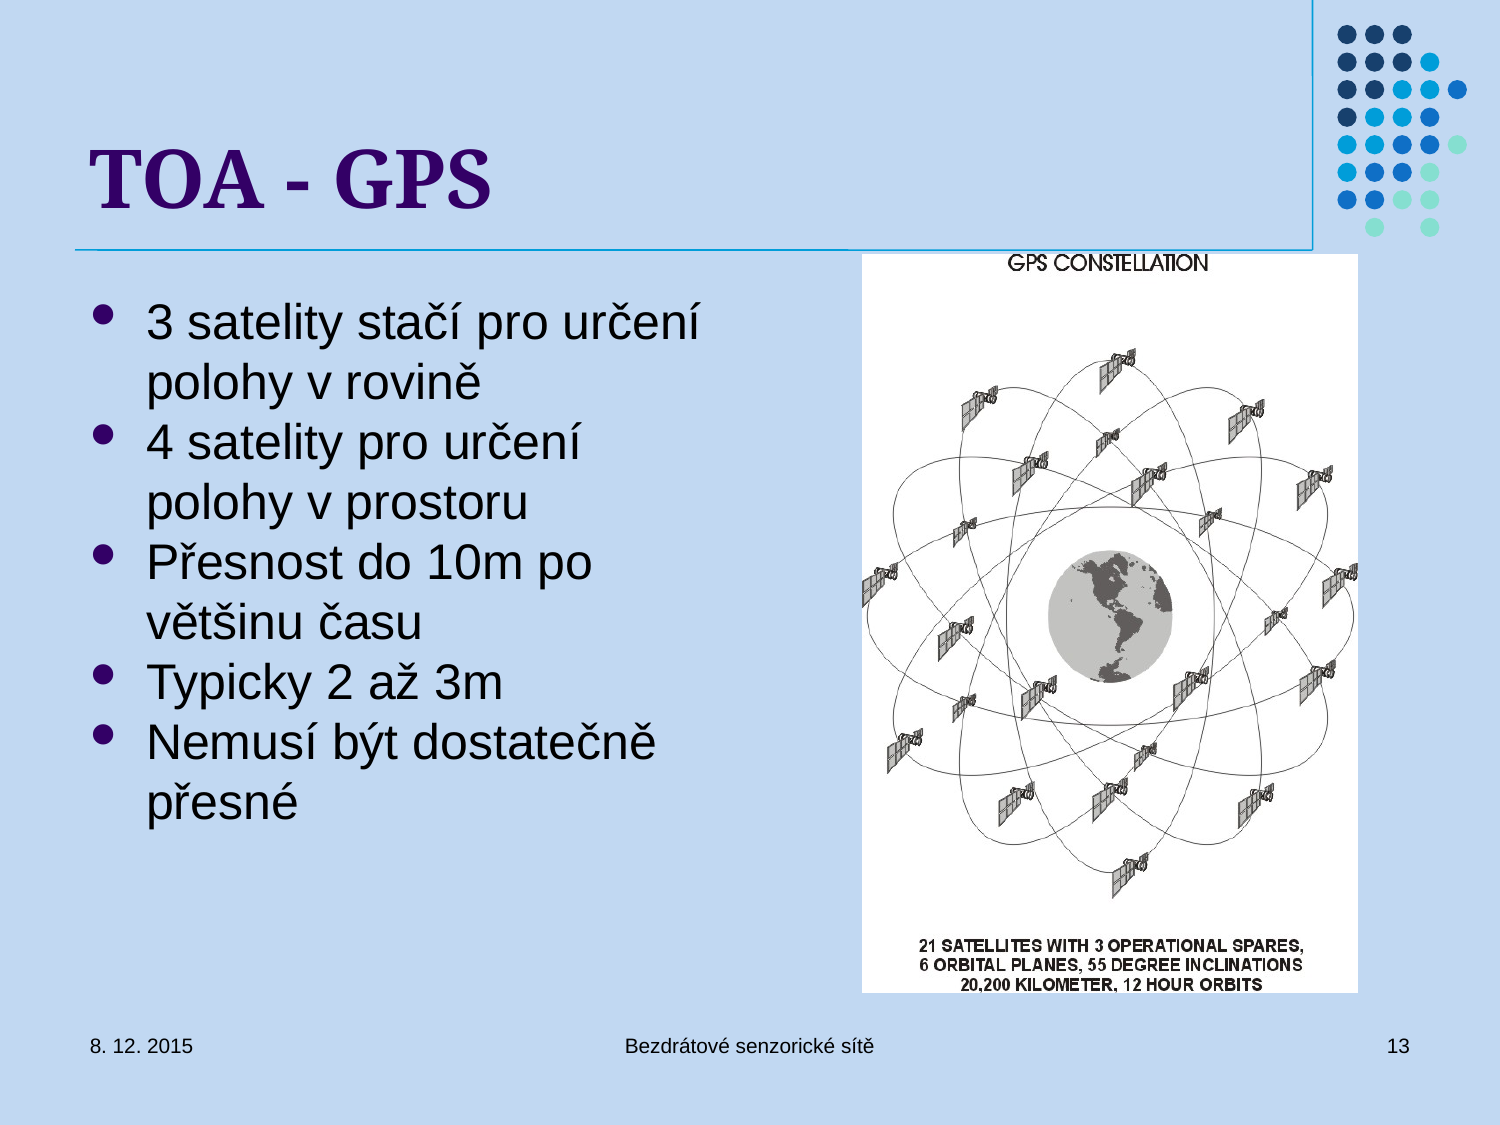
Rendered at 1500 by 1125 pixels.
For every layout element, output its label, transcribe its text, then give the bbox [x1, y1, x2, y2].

text_box TOA - GPS [74, 20, 1312, 233]
picture [862, 254, 1359, 993]
text_box 13 [1074, 1025, 1425, 1100]
text_box 3 satelity stačí pro určení polohy v rovině 4 satelity pro určení polohy v prostoru Přesnost do 10m po většinu času Typicky 2 až 3m Nemusí být dostatečně přesné [74, 281, 732, 1006]
text_box Bezdrátové senzorické sítě [512, 1025, 987, 1100]
text_box 8. 12. 2015 [74, 1025, 425, 1100]
